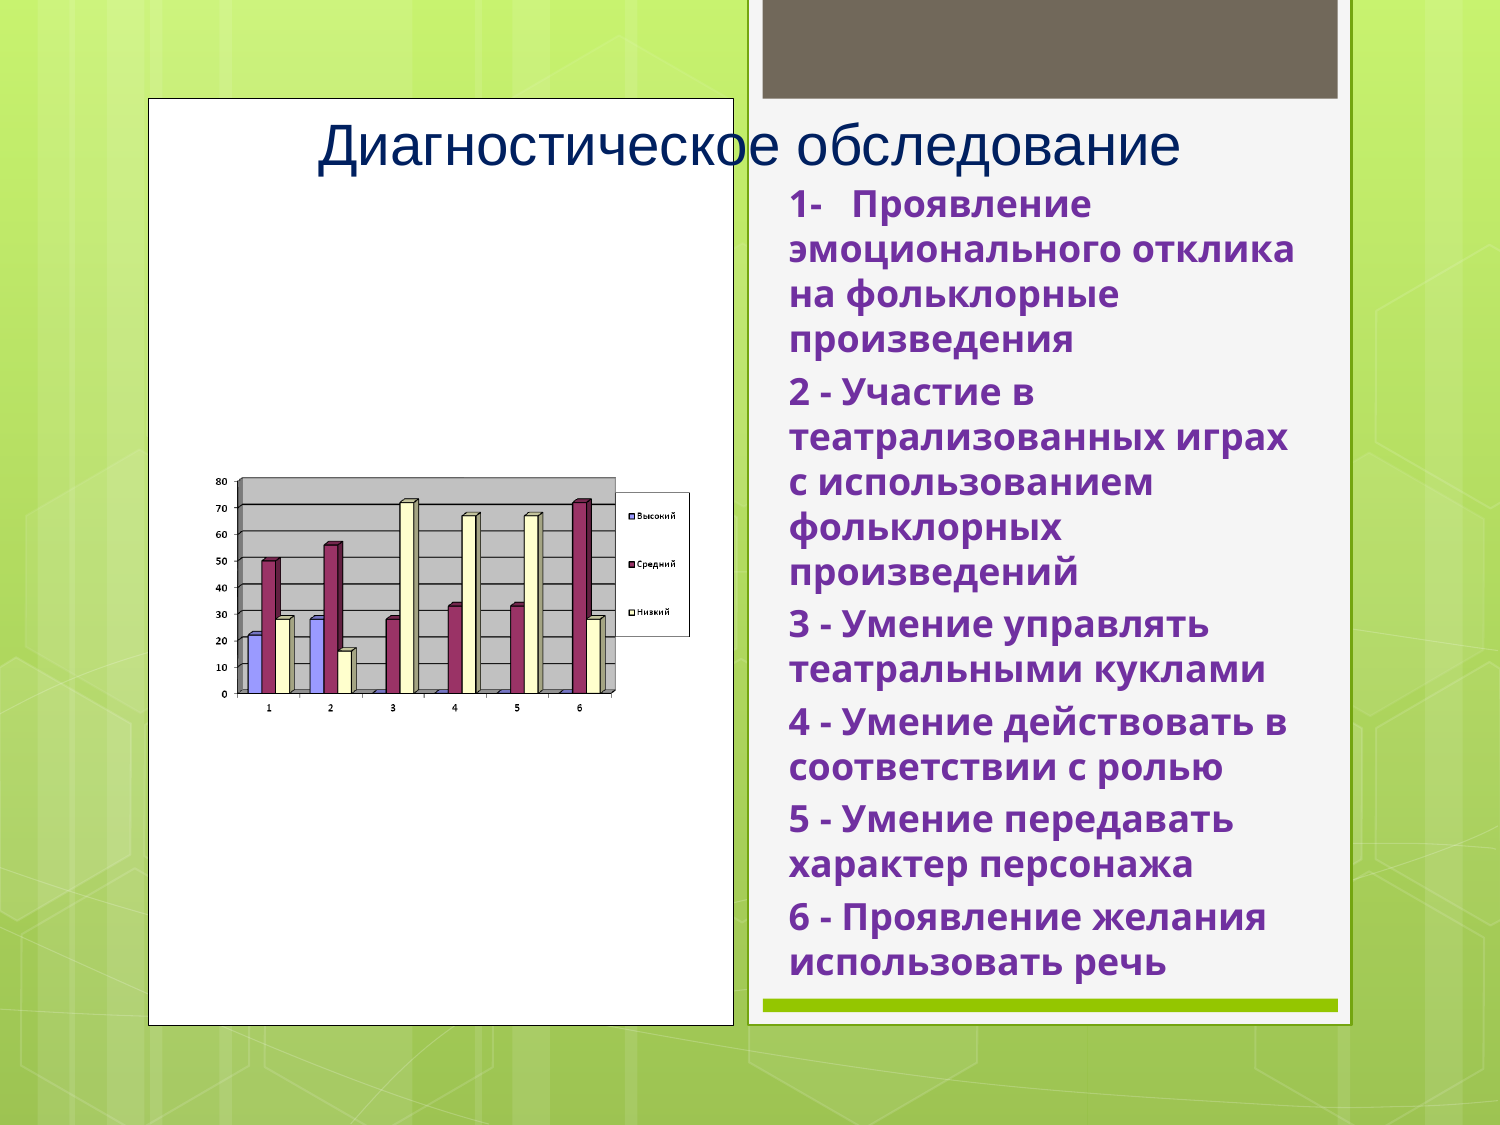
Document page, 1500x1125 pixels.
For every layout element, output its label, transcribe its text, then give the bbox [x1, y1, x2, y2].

list 1- Проявление эмоционального отклика на фольклорные произведения 2 - Участие в театрализованных играх с использованием фольклорных произведений 3 - Умение управлять театральными куклами 4 - Умение действовать в соответствии с ролью 5 - Умение передавать характер персонажа 6 - Проявление желания использовать речь [773, 172, 1329, 1000]
title Диагностическое обследование [147, 90, 1355, 185]
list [187, 272, 696, 853]
